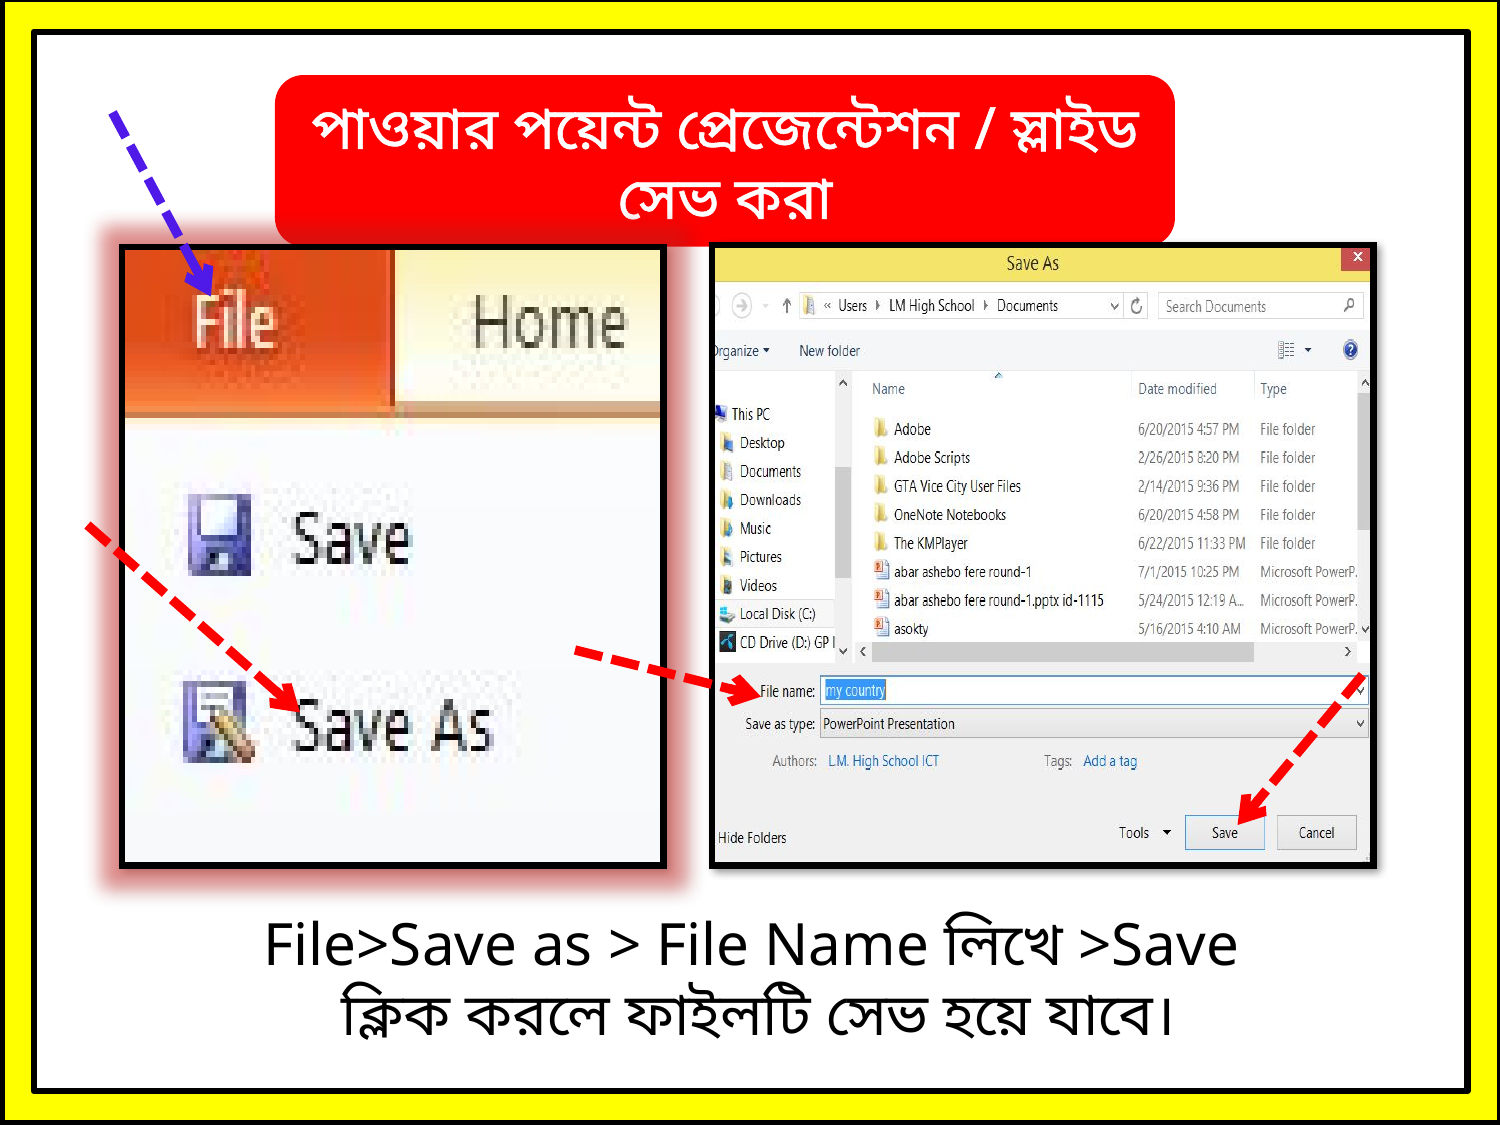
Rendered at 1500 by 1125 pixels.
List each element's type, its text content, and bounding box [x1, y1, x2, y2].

text_box File>Save as > File Name লিখে >Save ক্লিক করলে ফাইলটি সেভ হয়ে যাবে। [99, 899, 1388, 1055]
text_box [1224, 687, 1376, 813]
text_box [87, 524, 301, 713]
text_box পাওয়ার পয়েন্ট প্রেজেন্টেশন / স্লাইড সেভ করা [274, 75, 1175, 247]
picture [715, 247, 1371, 863]
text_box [69, 155, 254, 254]
text_box [1, 0, 1500, 1124]
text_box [574, 649, 762, 697]
picture [124, 249, 661, 863]
